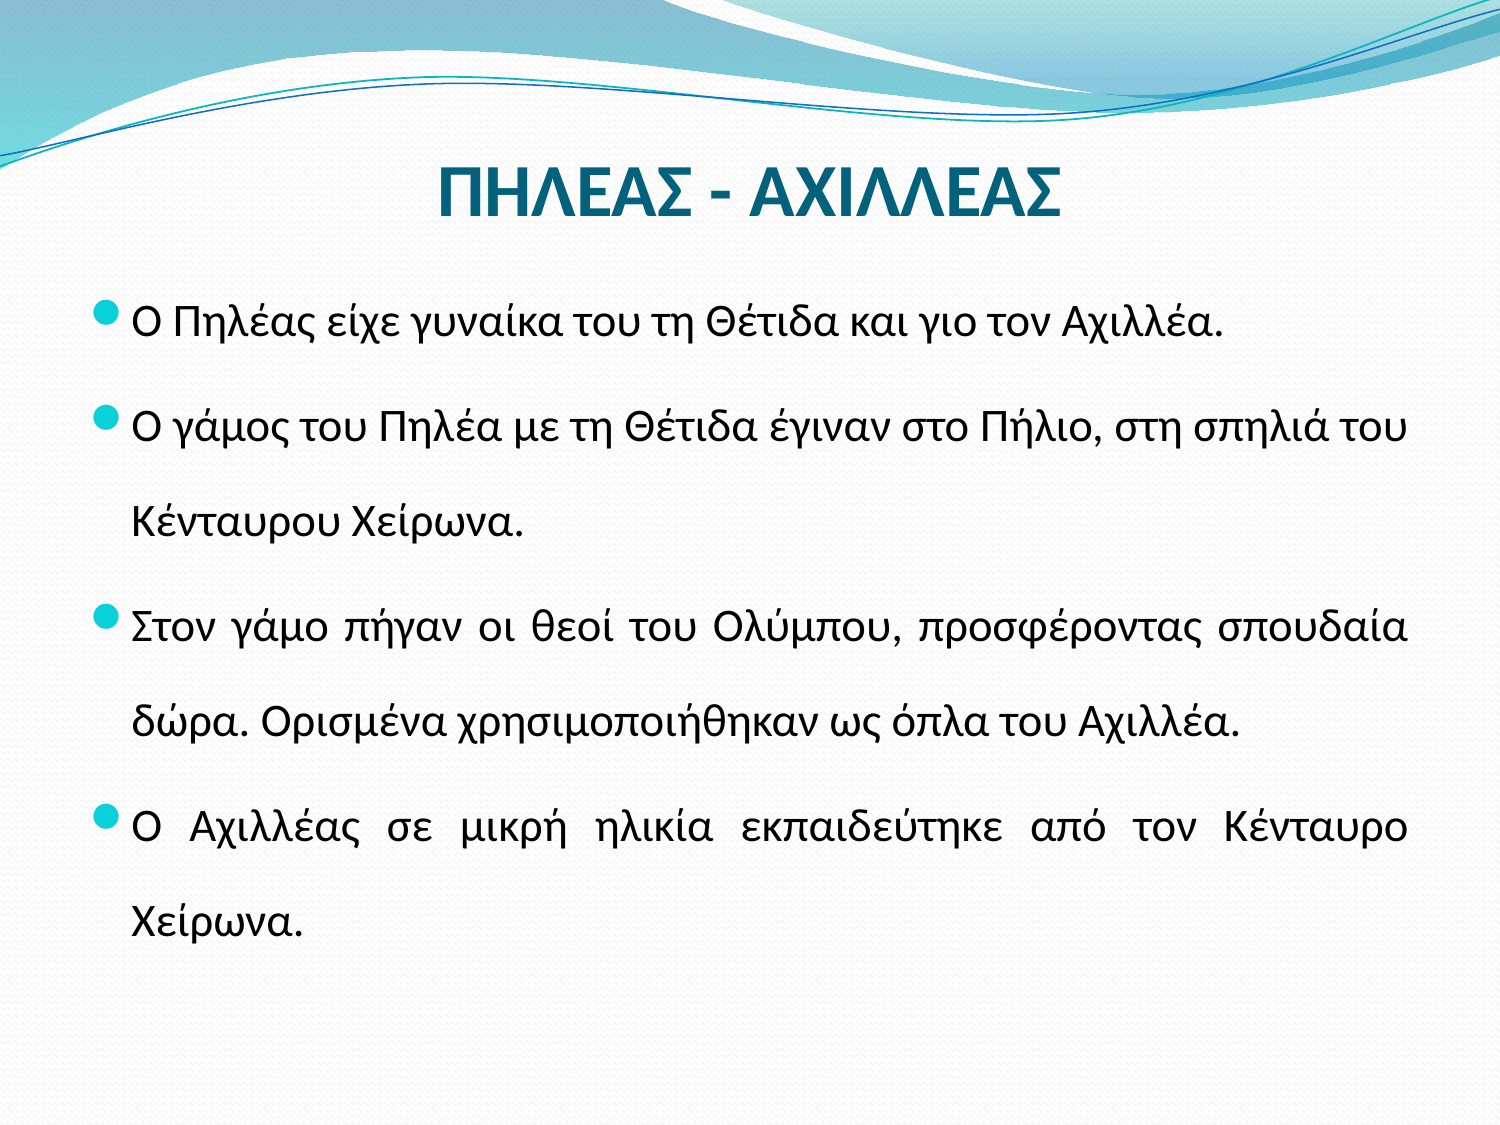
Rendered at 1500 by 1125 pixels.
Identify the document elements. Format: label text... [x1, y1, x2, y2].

list Ο Πηλέας είχε γυναίκα του τη Θέτιδα και γιο τον Αχιλλέα. Ο γάμος του Πηλέα με τη Θέτιδα έγιναν στο Πήλιο, στη σπηλιά του Κένταυρου Χείρωνα. Στον γάμο πήγαν οι θεοί του Ολύμπου, προσφέροντας σπουδαία δώρα. Ορισμένα χρησιμοποιήθηκαν ως όπλα του Αχιλλέα. Ο Αχιλλέας σε μικρή ηλικία εκπαιδεύτηκε από τον Κένταυρο Χείρωνα. [75, 243, 1425, 1038]
title ΠΗΛΕΑΣ - ΑΧΙΛΛΕΑΣ [75, 115, 1425, 232]
